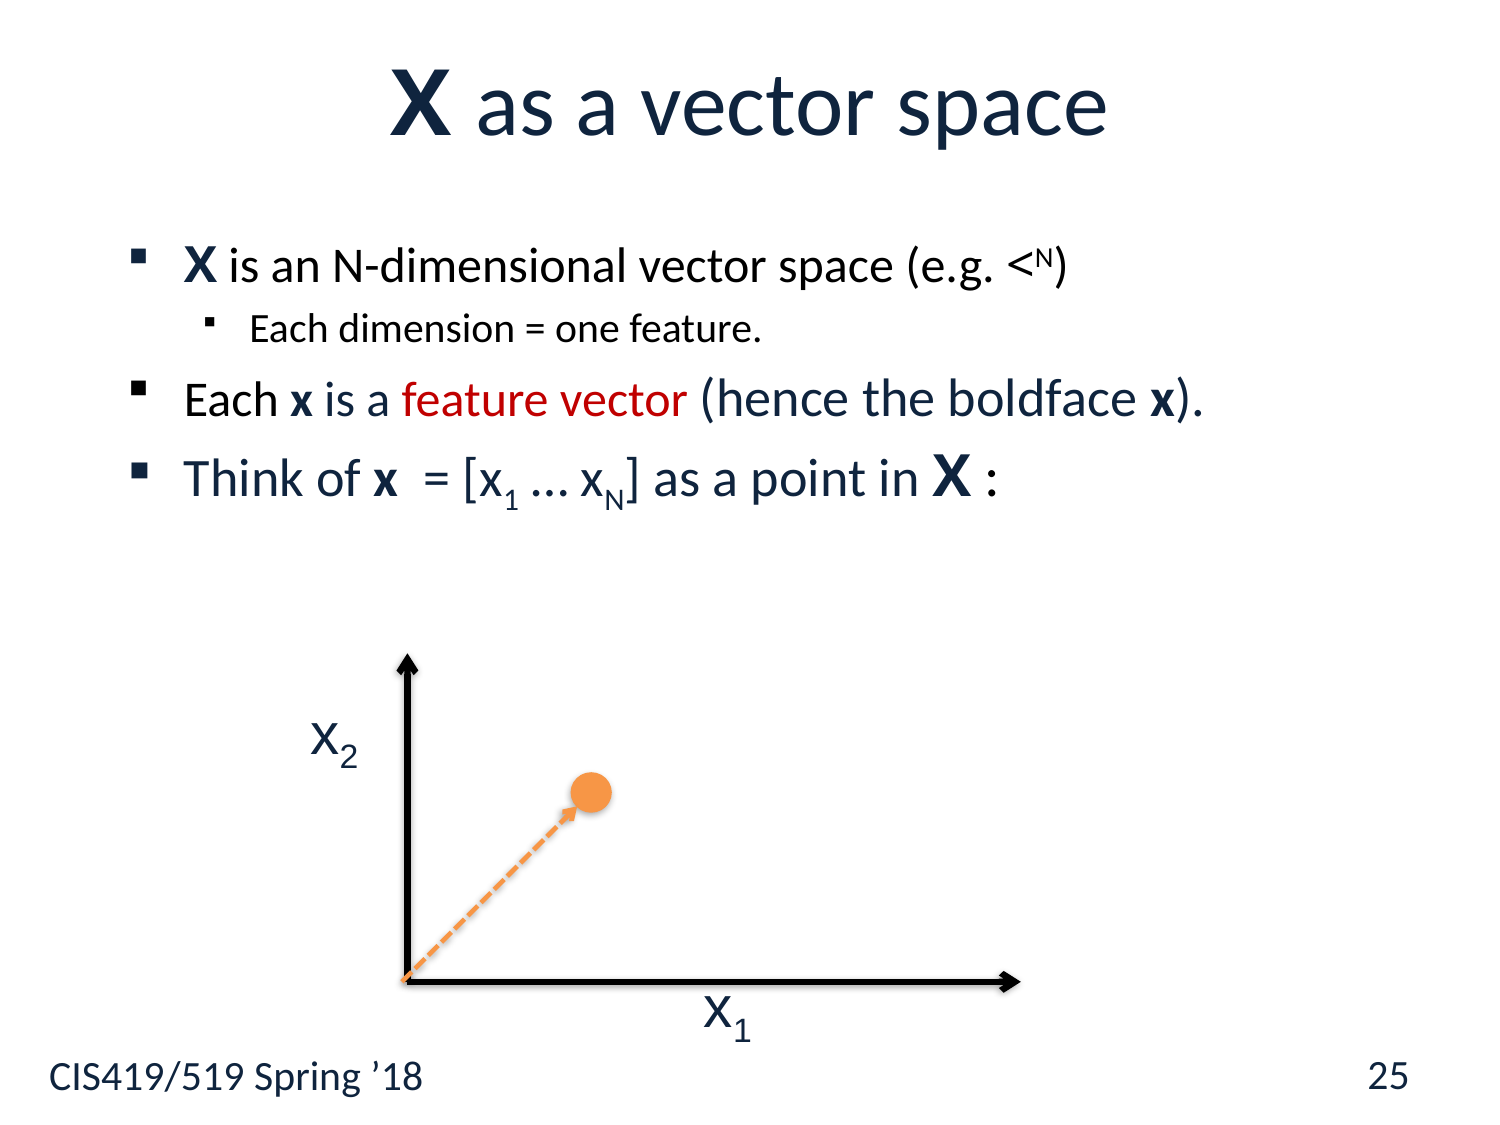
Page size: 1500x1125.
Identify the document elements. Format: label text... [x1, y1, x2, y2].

title X as a vector space [112, 5, 1388, 193]
slide_number 25 [1074, 1042, 1425, 1103]
list X is an N-dimensional vector space (e.g. <N) Each dimension = one feature. Each x is a feature vector (hence the boldface x). Think of x = [x1 … xN] as a point in X : [112, 224, 1388, 968]
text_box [401, 772, 612, 982]
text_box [295, 653, 1022, 1049]
